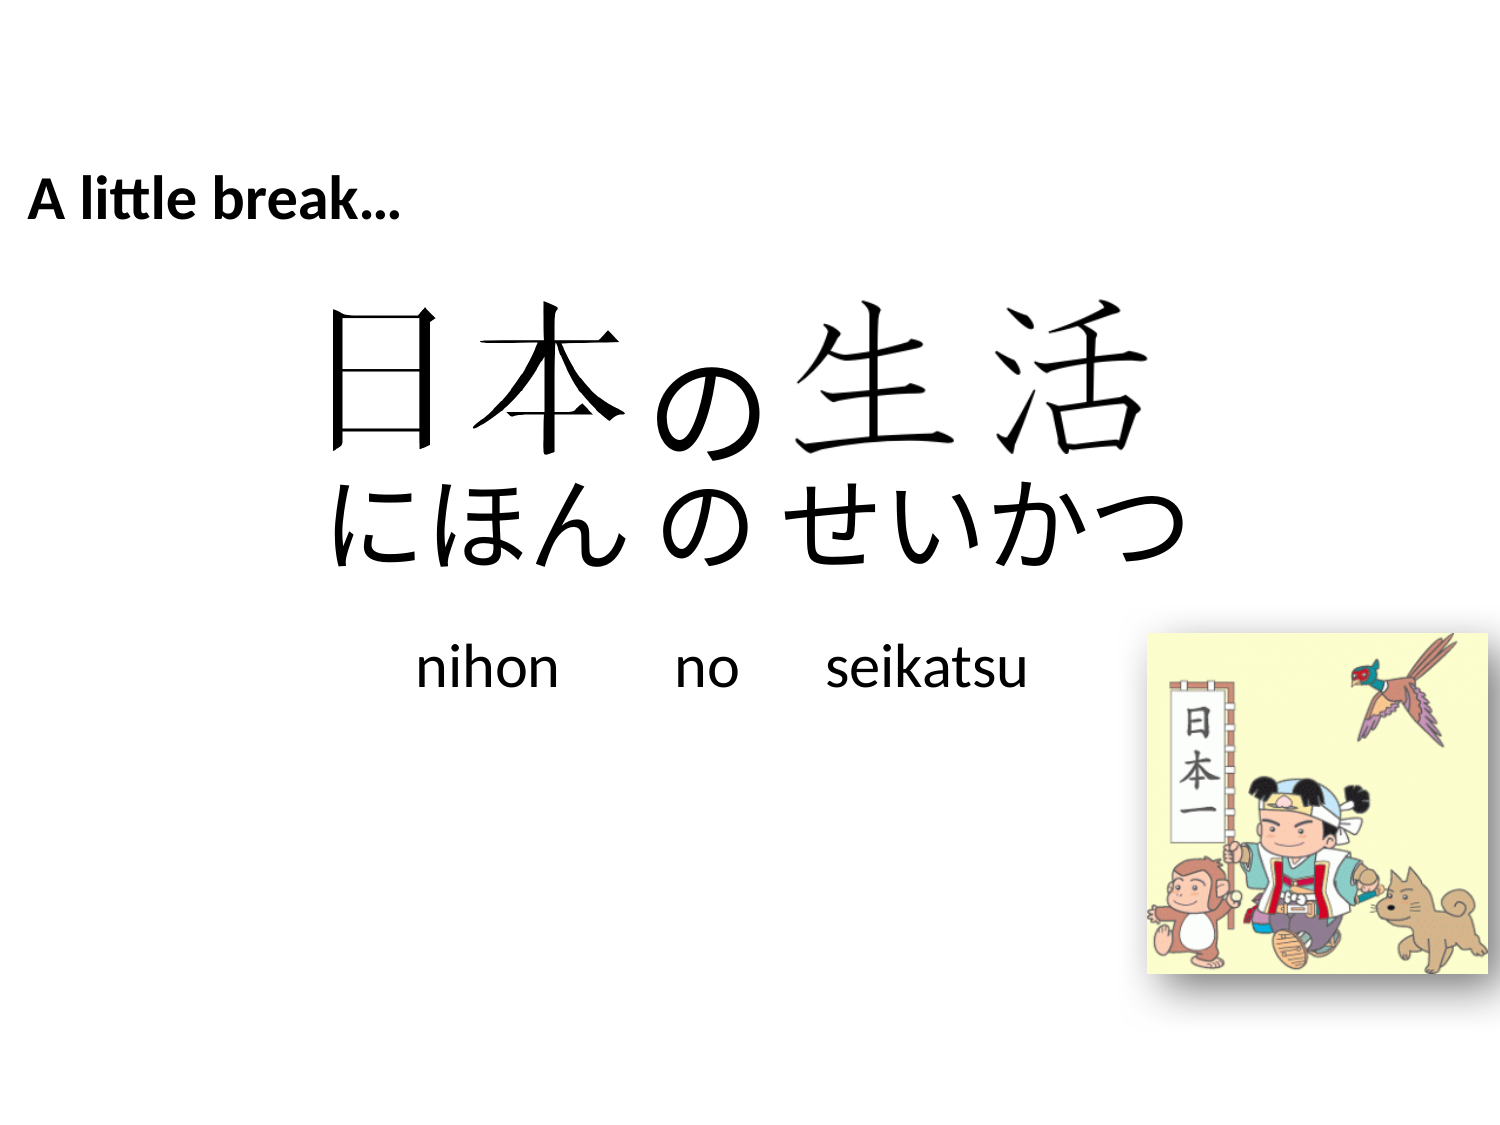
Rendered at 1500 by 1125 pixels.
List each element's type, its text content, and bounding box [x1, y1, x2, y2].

picture [1147, 633, 1488, 974]
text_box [306, 288, 1203, 719]
text_box A little break… [12, 150, 630, 240]
